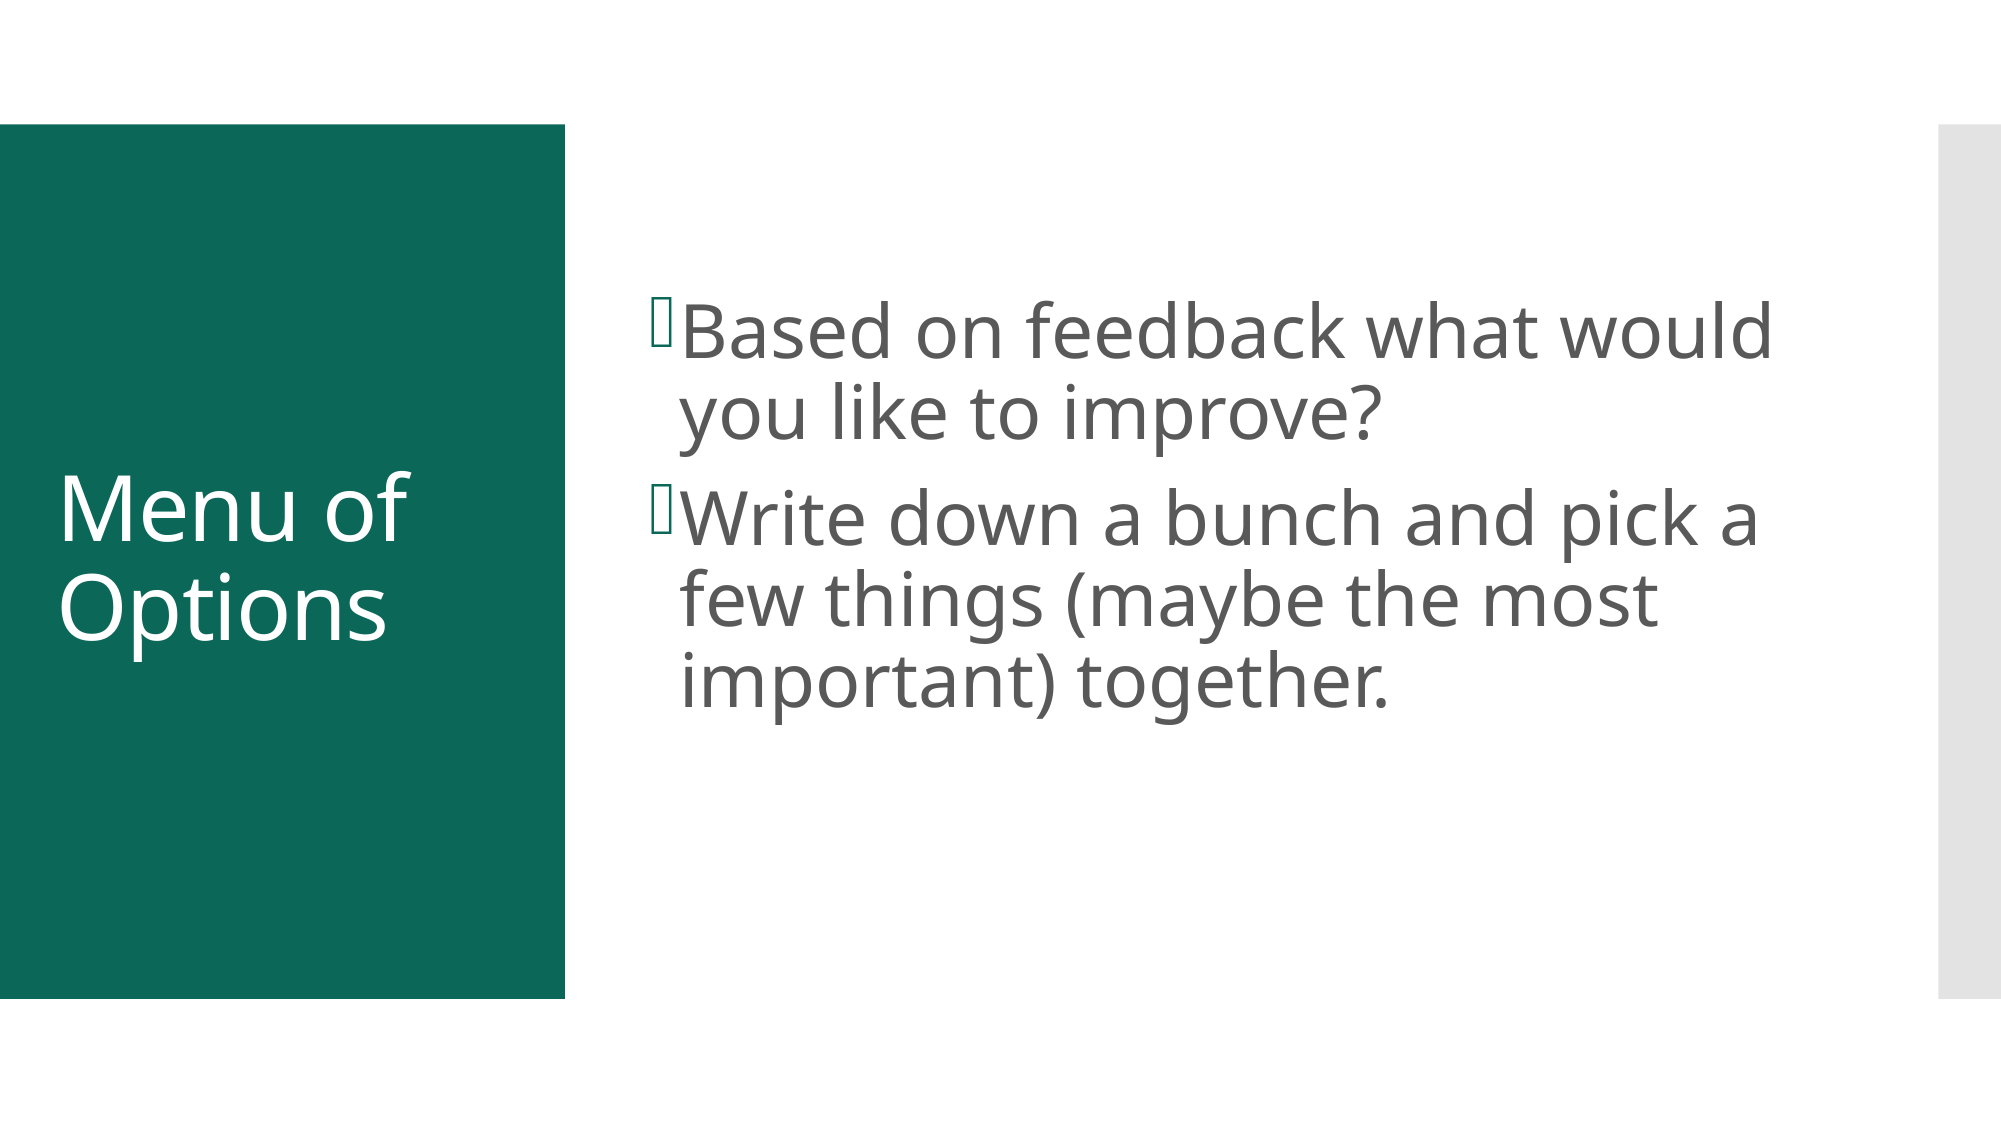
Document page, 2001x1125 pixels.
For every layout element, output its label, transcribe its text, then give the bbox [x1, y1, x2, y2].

list Based on feedback what would you like to improve? Write down a bunch and pick a few things (maybe the most important) together. [634, 141, 1835, 982]
title Menu of Options [41, 184, 525, 940]
